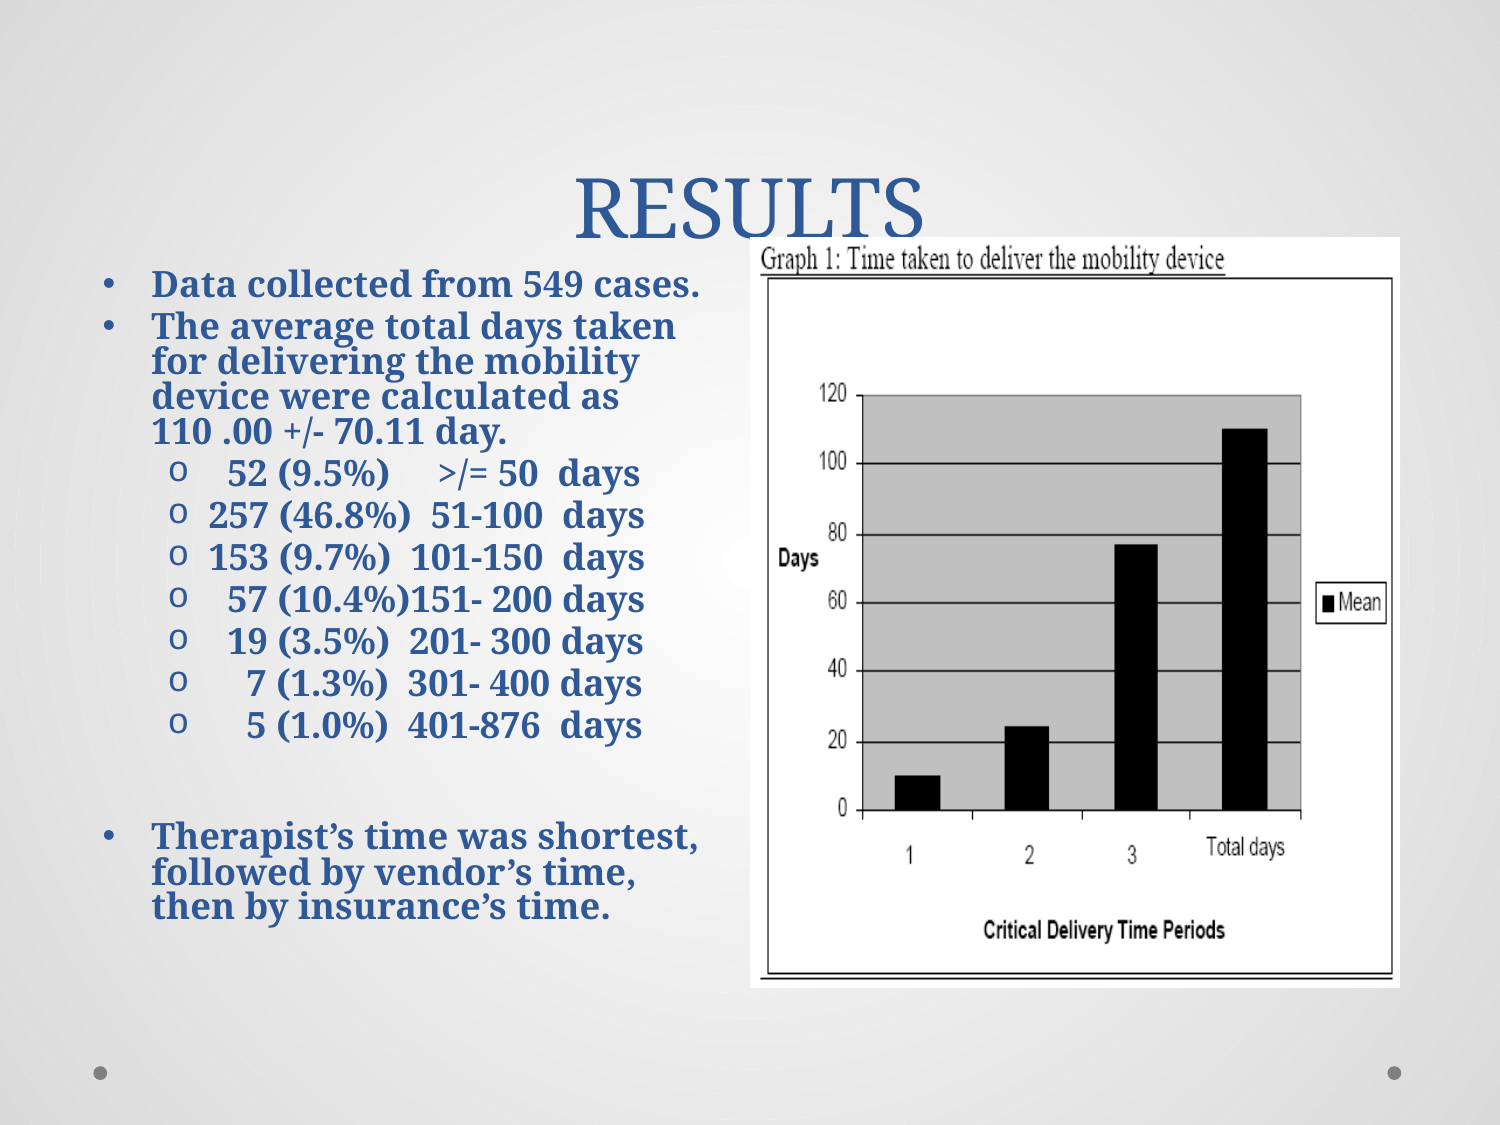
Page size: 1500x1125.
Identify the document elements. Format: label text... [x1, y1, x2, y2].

picture [749, 237, 1401, 988]
title RESULTS [75, 0, 1425, 263]
list Data collected from 549 cases. The average total days taken for delivering the mobility device were calculated as 110 .00 +/- 70.11 day. 52 (9.5%) >/= 50 days 257 (46.8%) 51-100 days 153 (9.7%) 101-150 days 57 (10.4%)151- 200 days 19 (3.5%) 201- 300 days 7 (1.3%) 301- 400 days 5 (1.0%) 401-876 days Therapist’s time was shortest, followed by vendor’s time, then by insurance’s time. [87, 262, 725, 988]
